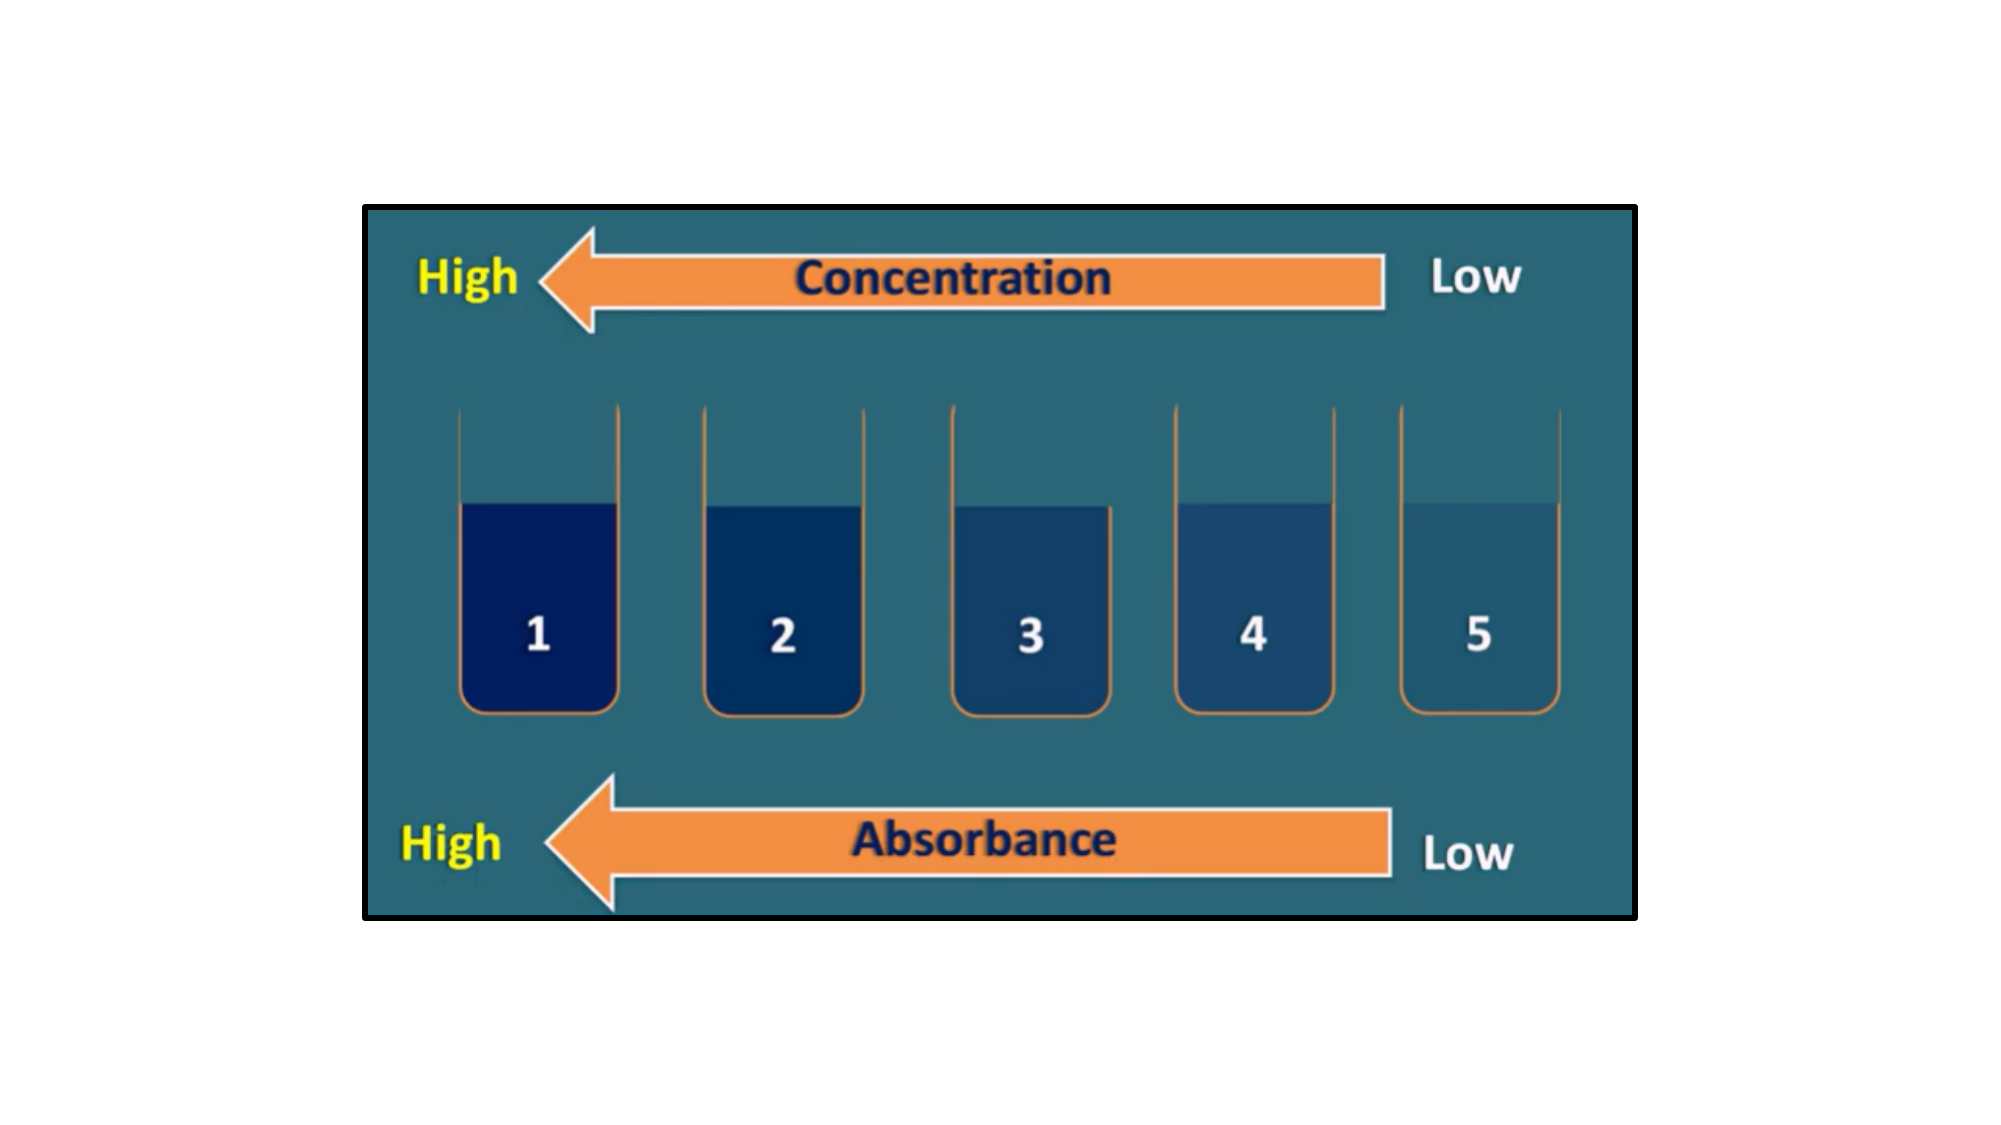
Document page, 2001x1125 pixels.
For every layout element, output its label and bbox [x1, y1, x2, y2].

picture [367, 210, 1633, 915]
